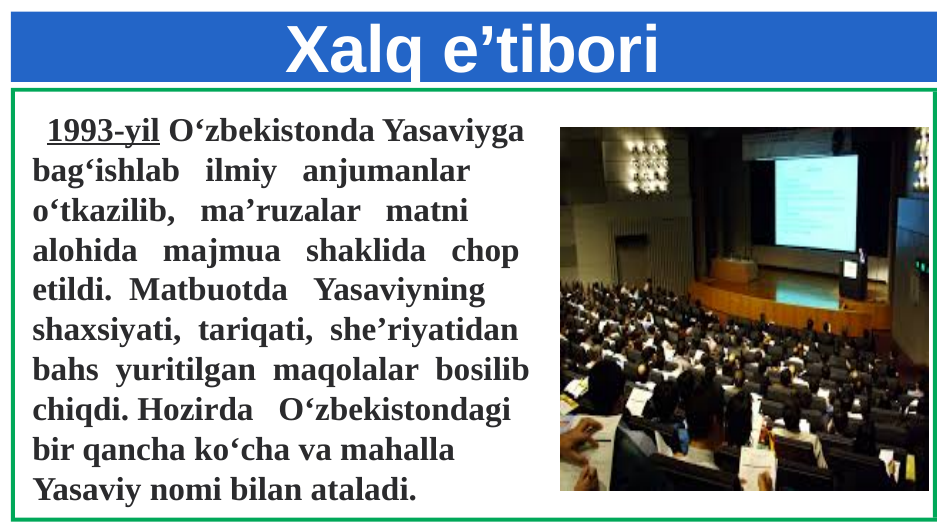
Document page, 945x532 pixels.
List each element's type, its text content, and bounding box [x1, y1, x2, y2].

title Xalq e’tibori [17, 0, 928, 91]
text_box . 1993-yil Oʻzbekistonda Yasaviyga bagʻishlab ilmiy anjumanlar oʻtkazilib, maʼruzalar matni alohida majmua shaklida chop etildi. Matbuotda Yasaviyning shaxsiyati, tariqati, sheʼriyatidan bahs yuritilgan maqolalar bosilib chiqdi. Hozirda Oʻzbekistondagi bir qancha koʻcha va mahalla Yasaviy nomi bilan ataladi. [17, 100, 561, 515]
picture [560, 127, 930, 491]
